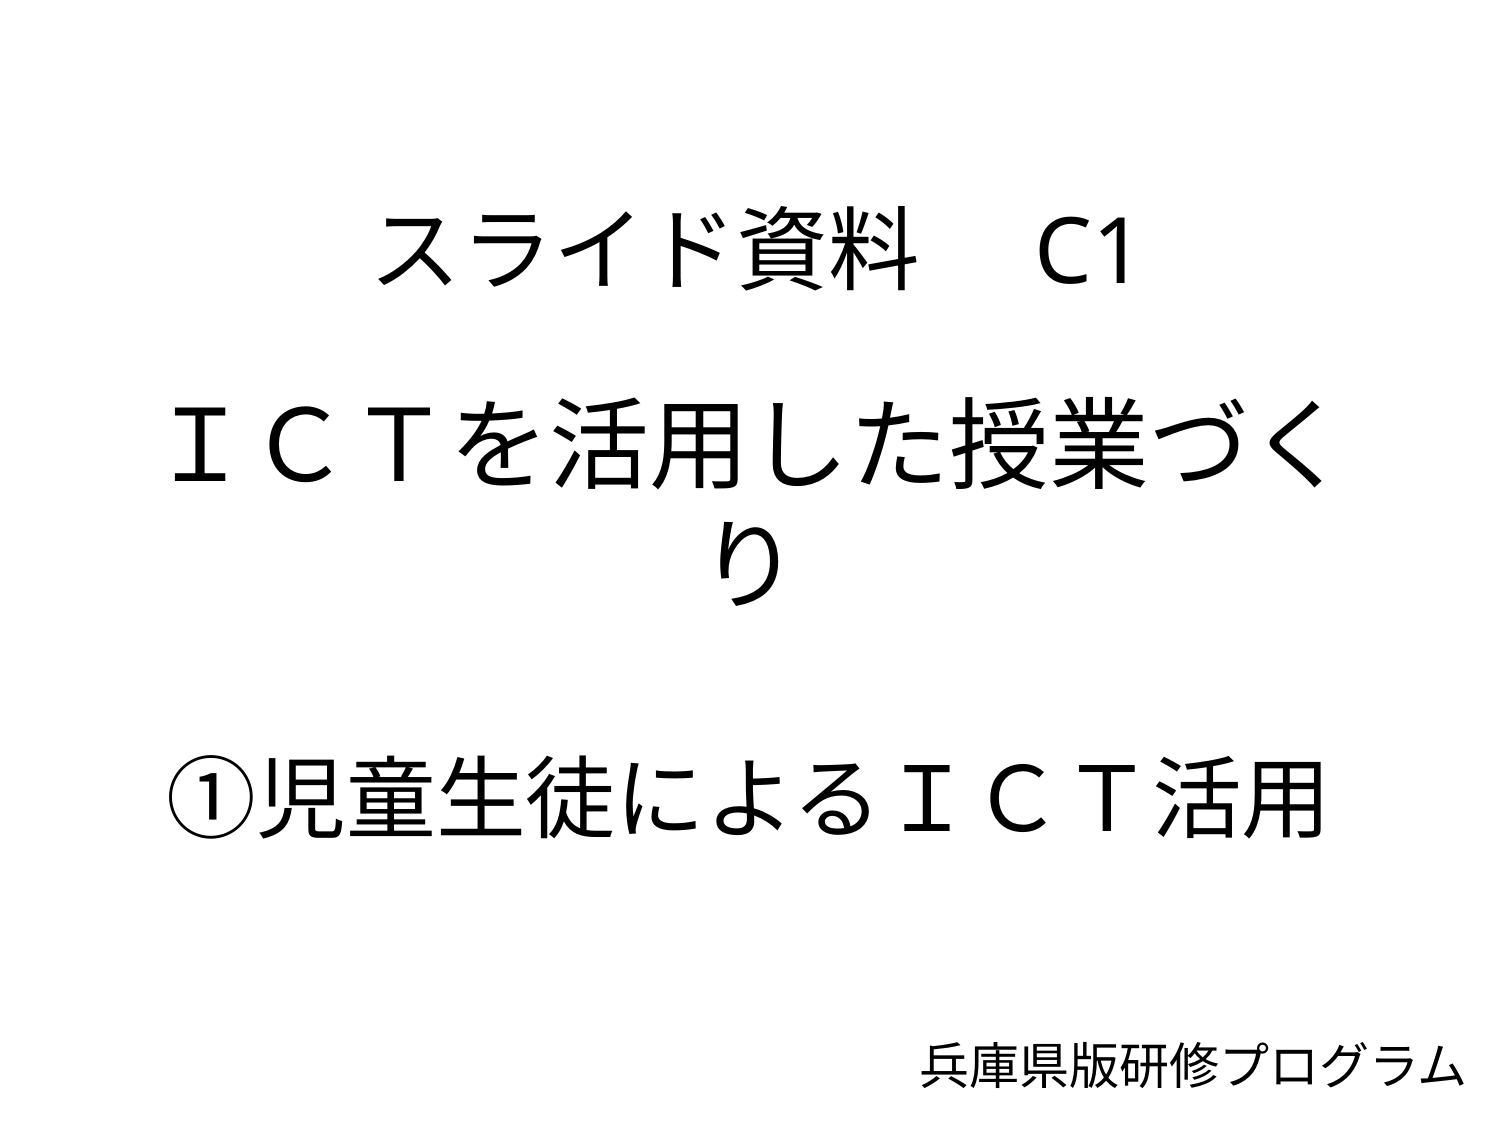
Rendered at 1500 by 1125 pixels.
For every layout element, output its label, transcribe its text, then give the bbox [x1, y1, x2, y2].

text_box 兵庫県版研修プログラム [891, 1004, 1496, 1125]
title ＩＣＴを活用した授業づくり ①児童生徒によるＩＣＴ活用 [112, 373, 1388, 858]
text_box スライド資料 C1 [213, 184, 1301, 310]
